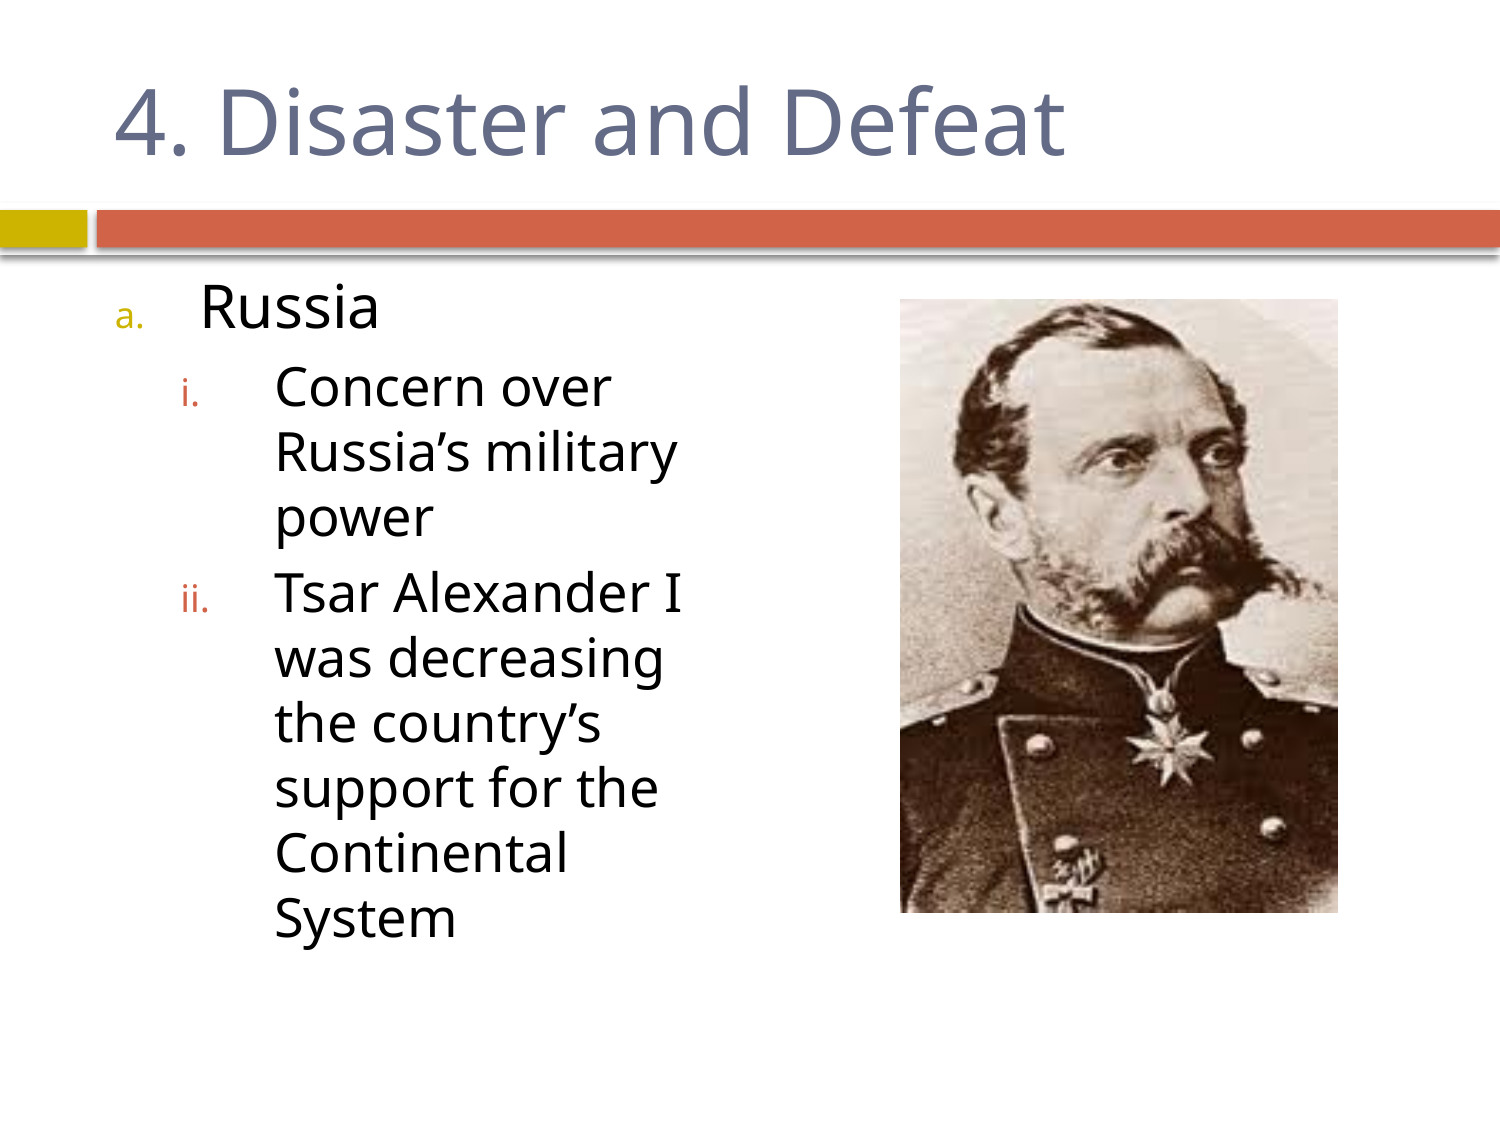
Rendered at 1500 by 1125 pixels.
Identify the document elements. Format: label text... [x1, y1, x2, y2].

title 4. Disaster and Defeat [99, 37, 1438, 200]
list Russia Concern over Russia’s military power Tsar Alexander I was decreasing the country’s support for the Continental System [99, 260, 738, 1011]
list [899, 299, 1338, 913]
